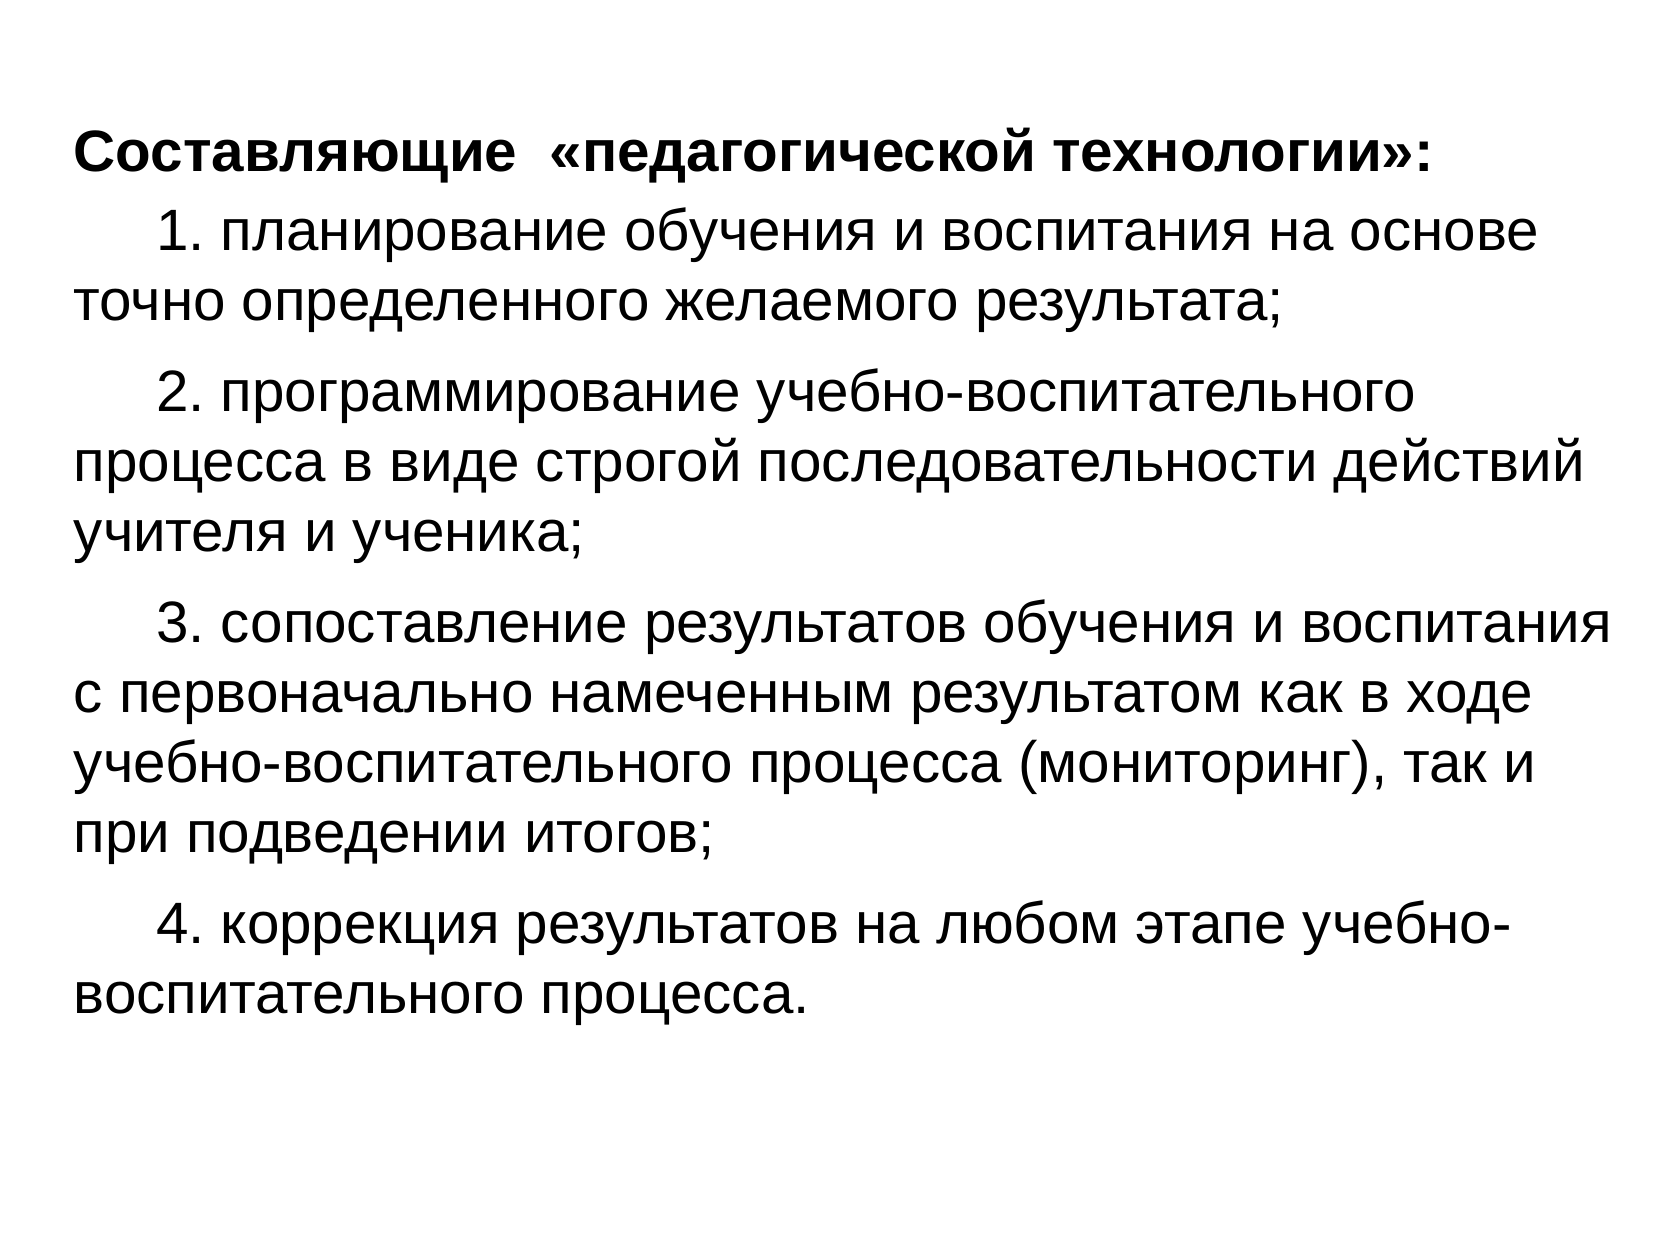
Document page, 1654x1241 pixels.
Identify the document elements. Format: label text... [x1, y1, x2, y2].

text_box Составляющие «педагогической технологии»: 1. планирование обучения и воспитания на основе точно определенного желаемого результата; 2. программирование учебно-воспитательного процесса в виде строгой последовательности действий учителя и ученика; 3. сопоставление результатов обучения и воспитания с первоначально намеченным результатом как в ходе учебно-воспитательного процесса (мониторинг), так и при подведении итогов; 4. коррекция результатов на любом этапе учебно-воспитательного процесса. [59, 106, 1654, 1066]
